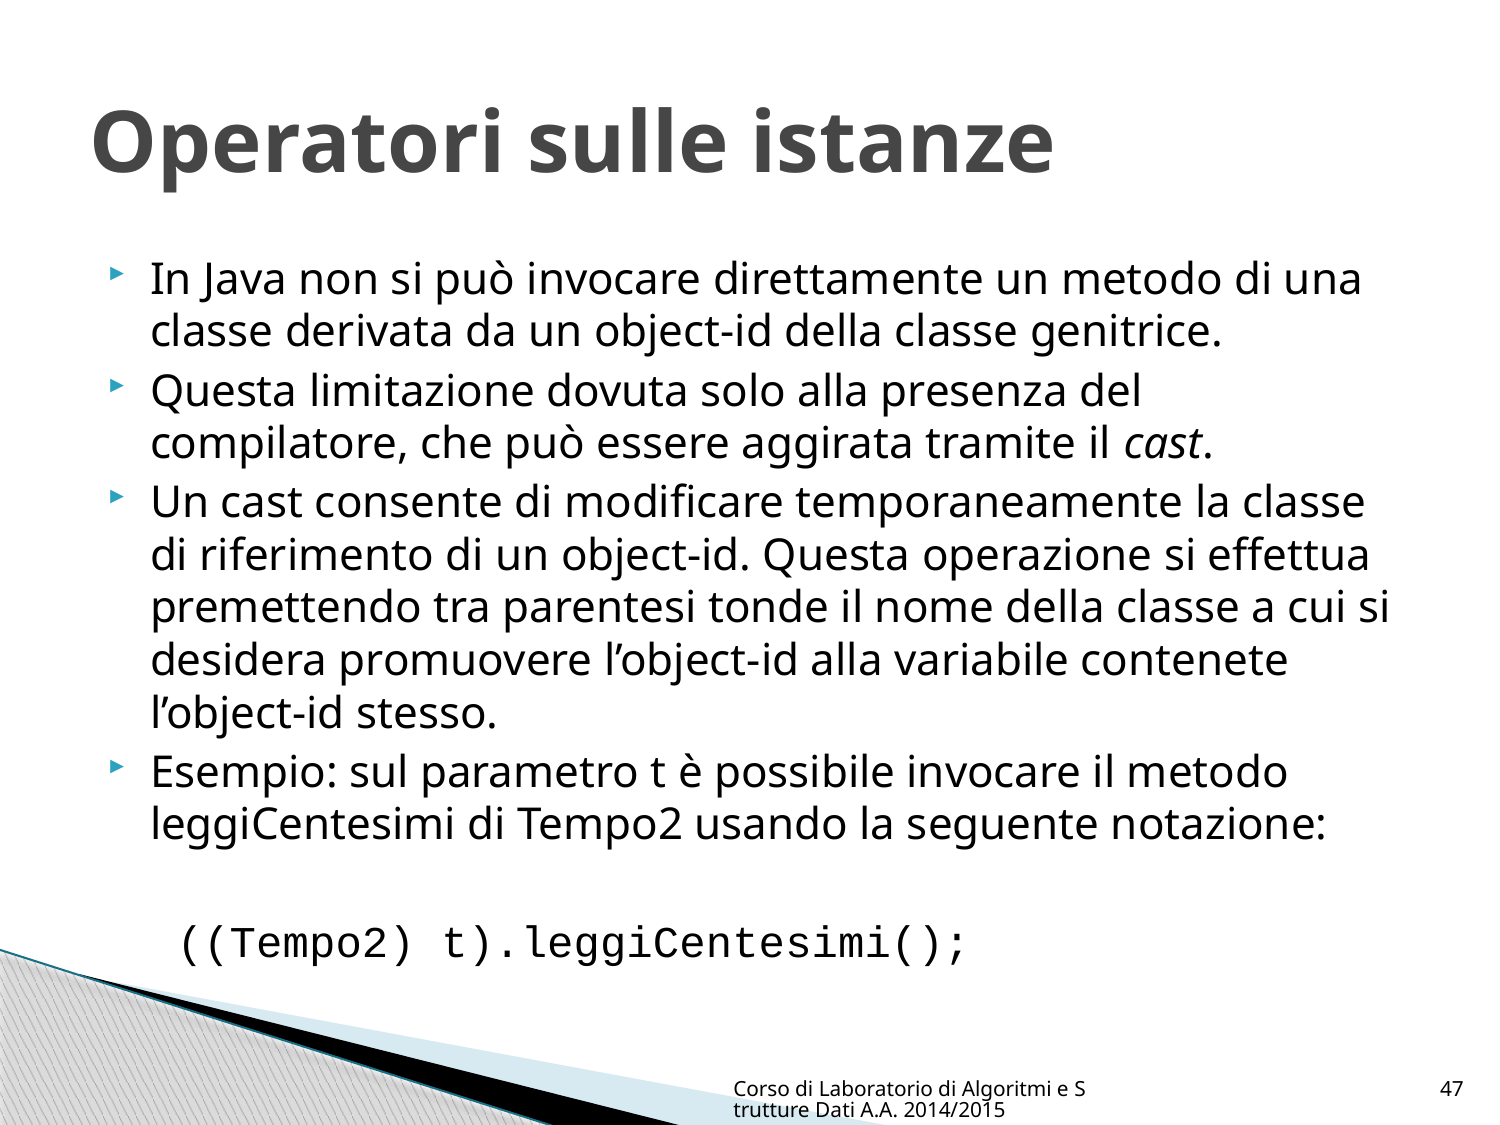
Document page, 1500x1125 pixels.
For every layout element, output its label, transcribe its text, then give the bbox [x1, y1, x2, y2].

title Operatori sulle istanze [75, 45, 1425, 233]
list In Java non si può invocare direttamente un metodo di una classe derivata da un object-id della classe genitrice. Questa limitazione dovuta solo alla presenza del compilatore, che può essere aggirata tramite il cast. Un cast consente di modificare temporaneamente la classe di riferimento di un object-id. Questa operazione si effettua premettendo tra parentesi tonde il nome della classe a cui si desidera promuovere l’object-id alla variabile contenete l’object-id stesso. Esempio: sul parametro t è possibile invocare il metodo leggiCentesimi di Tempo2 usando la seguente notazione: ((Tempo2) t).leggiCentesimi(); [75, 243, 1425, 986]
footer Corso di Laboratorio di Algoritmi e Strutture Dati A.A. 2014/2015 [718, 1051, 1105, 1112]
slide_number 47 [1418, 1051, 1479, 1112]
